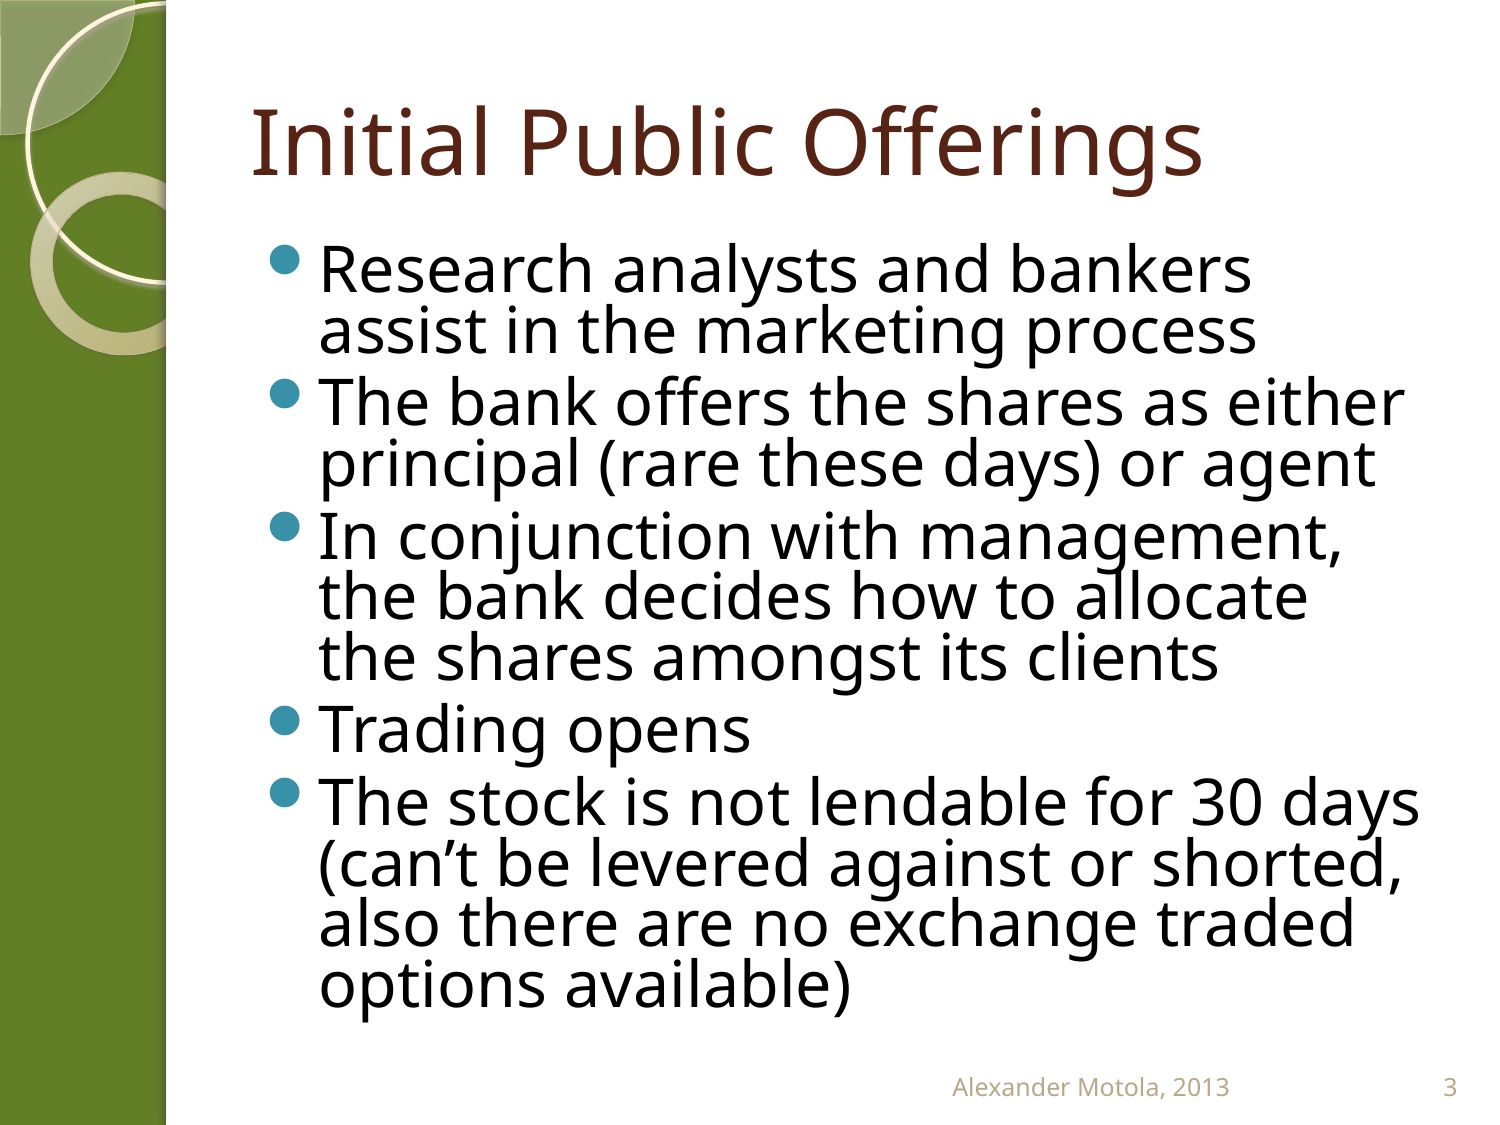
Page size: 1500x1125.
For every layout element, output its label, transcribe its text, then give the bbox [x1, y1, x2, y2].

list Research analysts and bankers assist in the marketing process The bank offers the shares as either principal (rare these days) or agent In conjunction with management, the bank decides how to allocate the shares amongst its clients Trading opens The stock is not lendable for 30 days (can’t be levered against or shorted, also there are no exchange traded options available) [235, 237, 1438, 1038]
title Initial Public Offerings [235, 45, 1466, 233]
footer Alexander Motola, 2013 [937, 1034, 1413, 1113]
slide_number 3 [1413, 1034, 1488, 1113]
